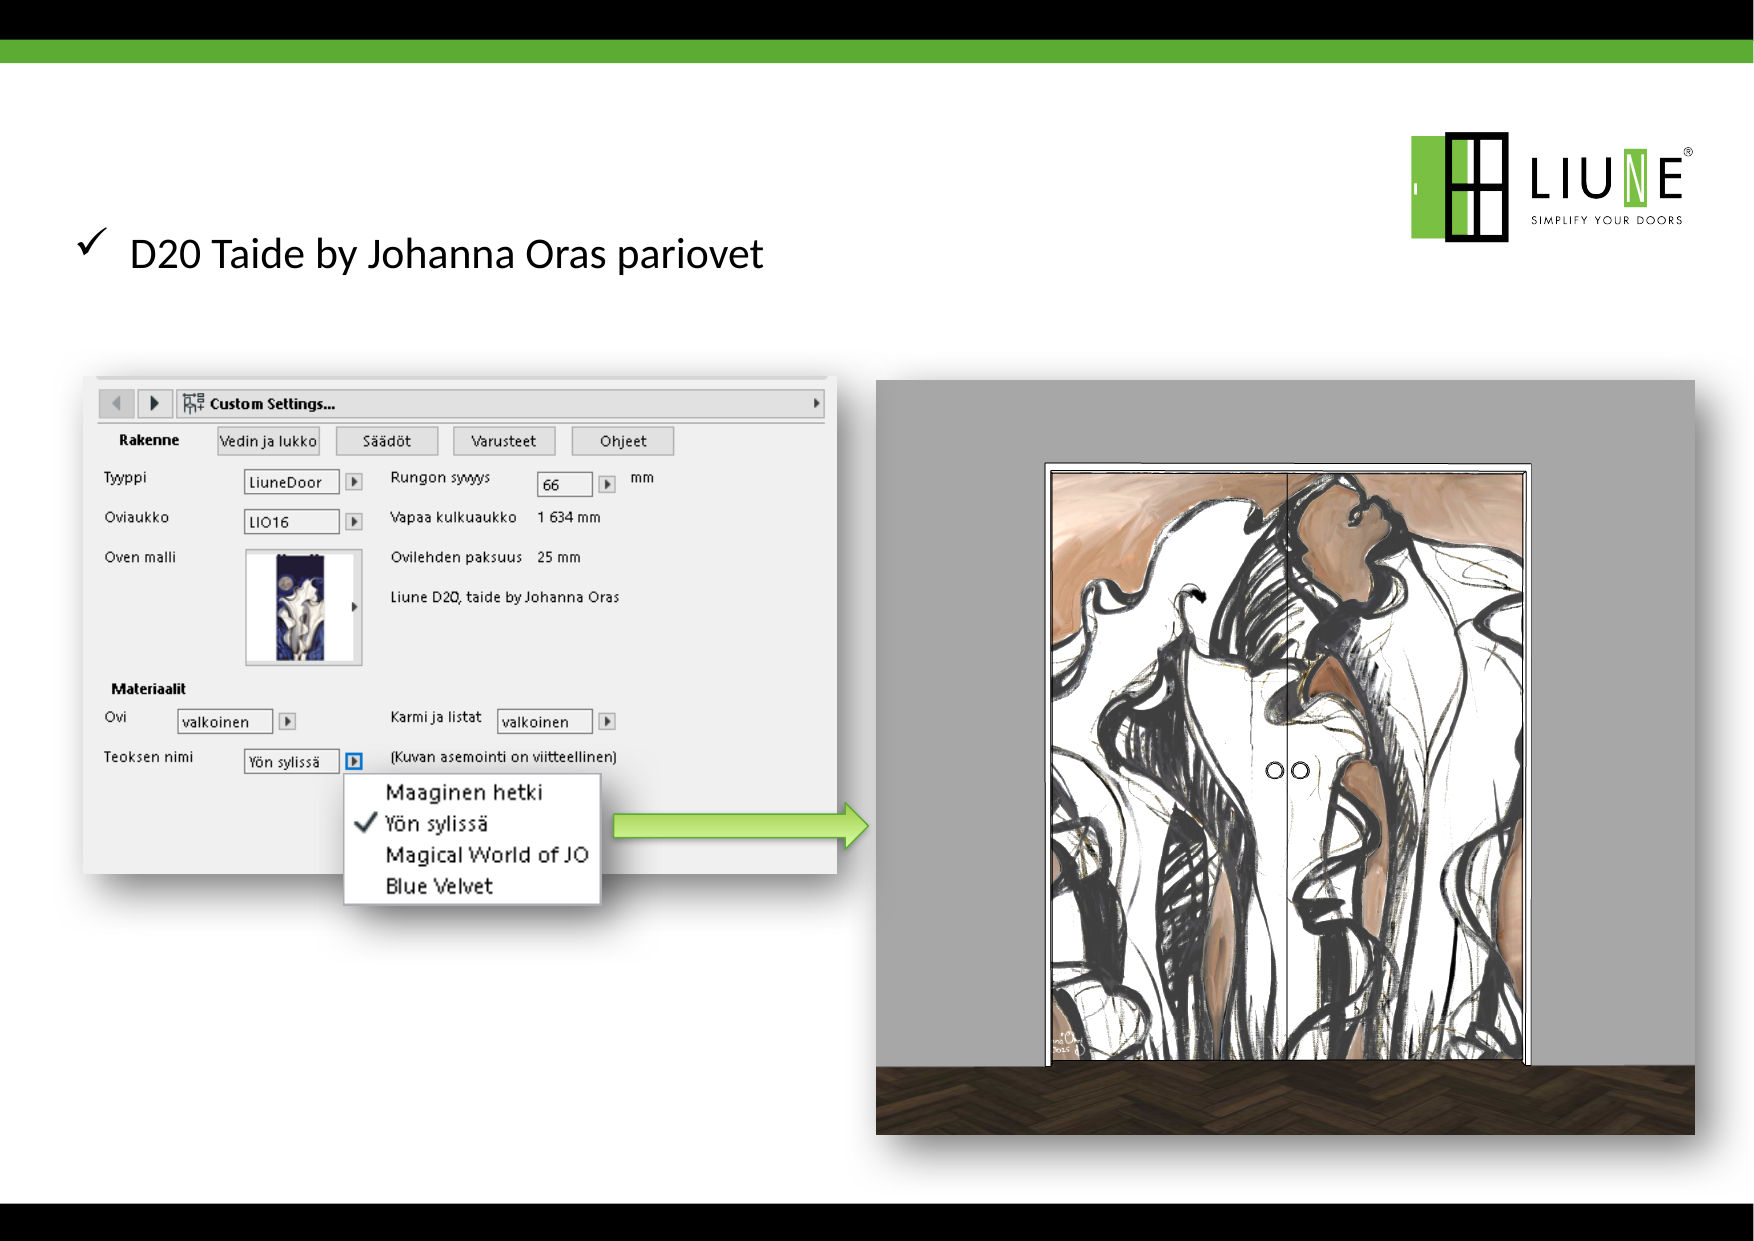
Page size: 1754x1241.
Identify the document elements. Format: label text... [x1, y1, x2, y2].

picture [876, 380, 1695, 1136]
text_box [841, 801, 870, 850]
picture [1375, 98, 1728, 276]
text_box D20 Taide by Johanna Oras pariovet [58, 217, 877, 285]
picture [83, 376, 837, 906]
